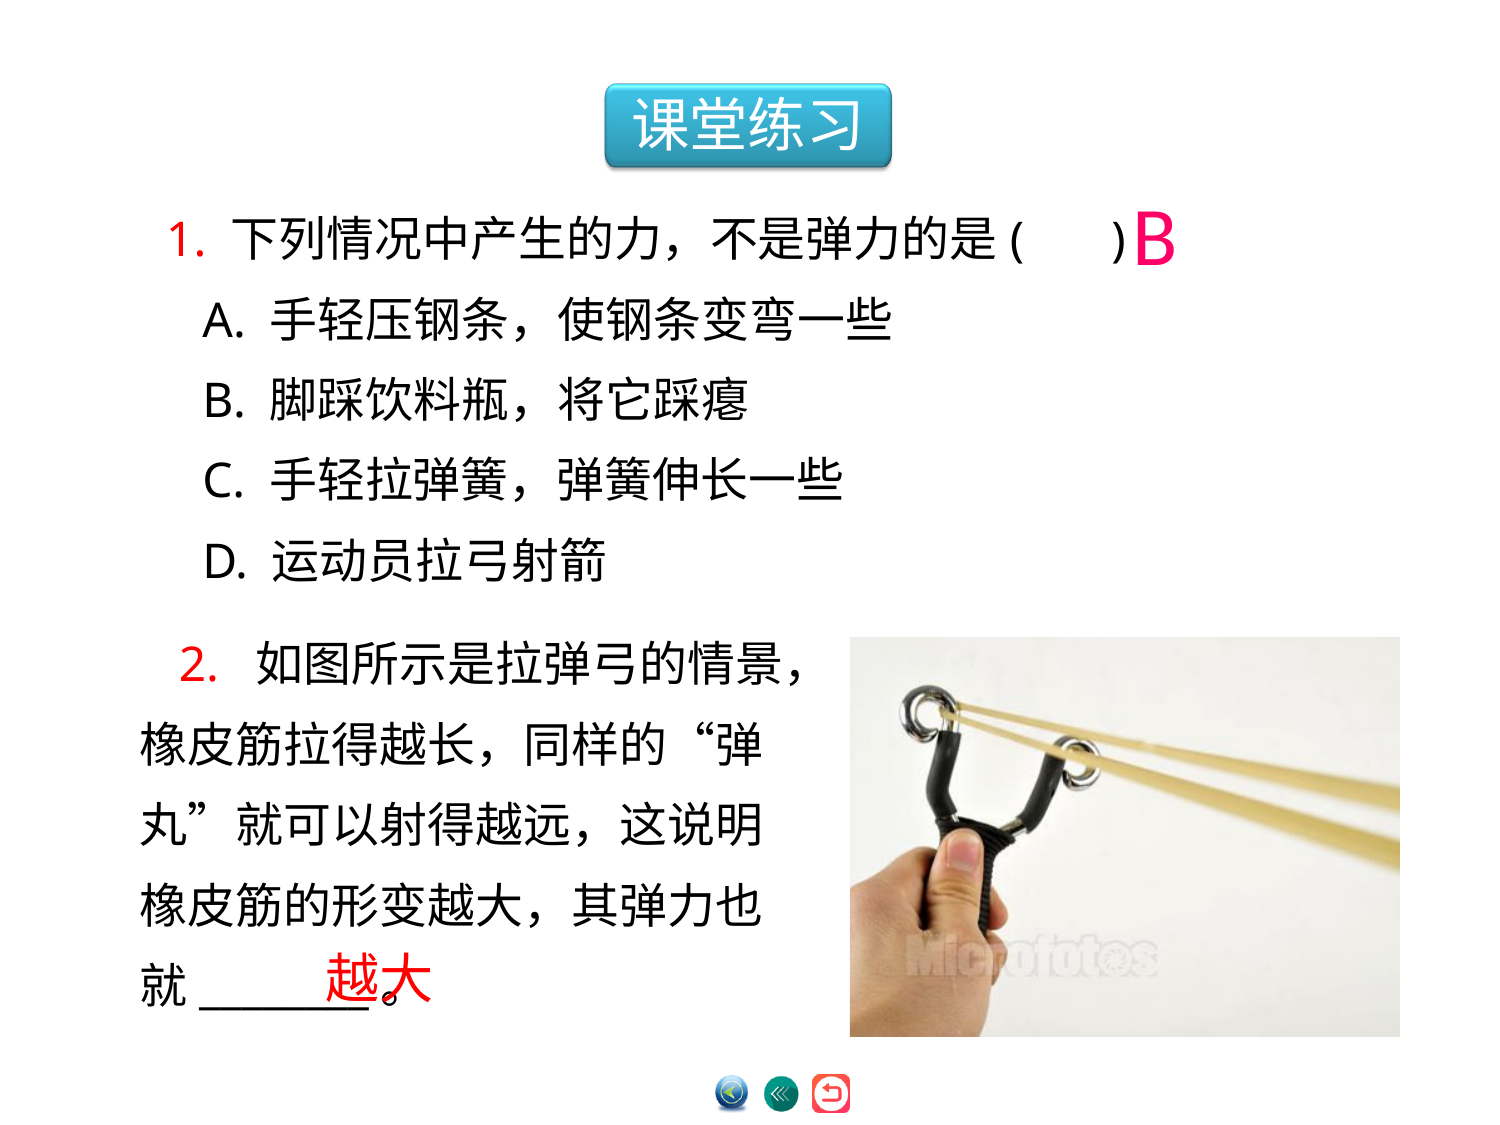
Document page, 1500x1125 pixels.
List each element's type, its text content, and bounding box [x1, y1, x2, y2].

text_box 1. 下列情况中产生的力，不是弹力的是( ) A. 手轻压钢条，使钢条变弯一些 B. 脚踩饮料瓶，将它踩瘪 C. 手轻拉弹簧，弹簧伸长一些 D. 运动员拉弓射箭 [112, 174, 1375, 596]
text_box B [1024, 174, 1285, 290]
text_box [599, 74, 896, 176]
text_box 2. 如图所示是拉弹弓的情景，橡皮筋拉得越长，同样的“弹丸”就可以射得越远，这说明橡皮筋的形变越大，其弹力也就________。 [125, 599, 825, 1021]
picture [762, 1074, 801, 1113]
picture [712, 1074, 751, 1113]
picture [849, 637, 1401, 1037]
picture [812, 1074, 851, 1113]
text_box 越大 [249, 937, 510, 1018]
